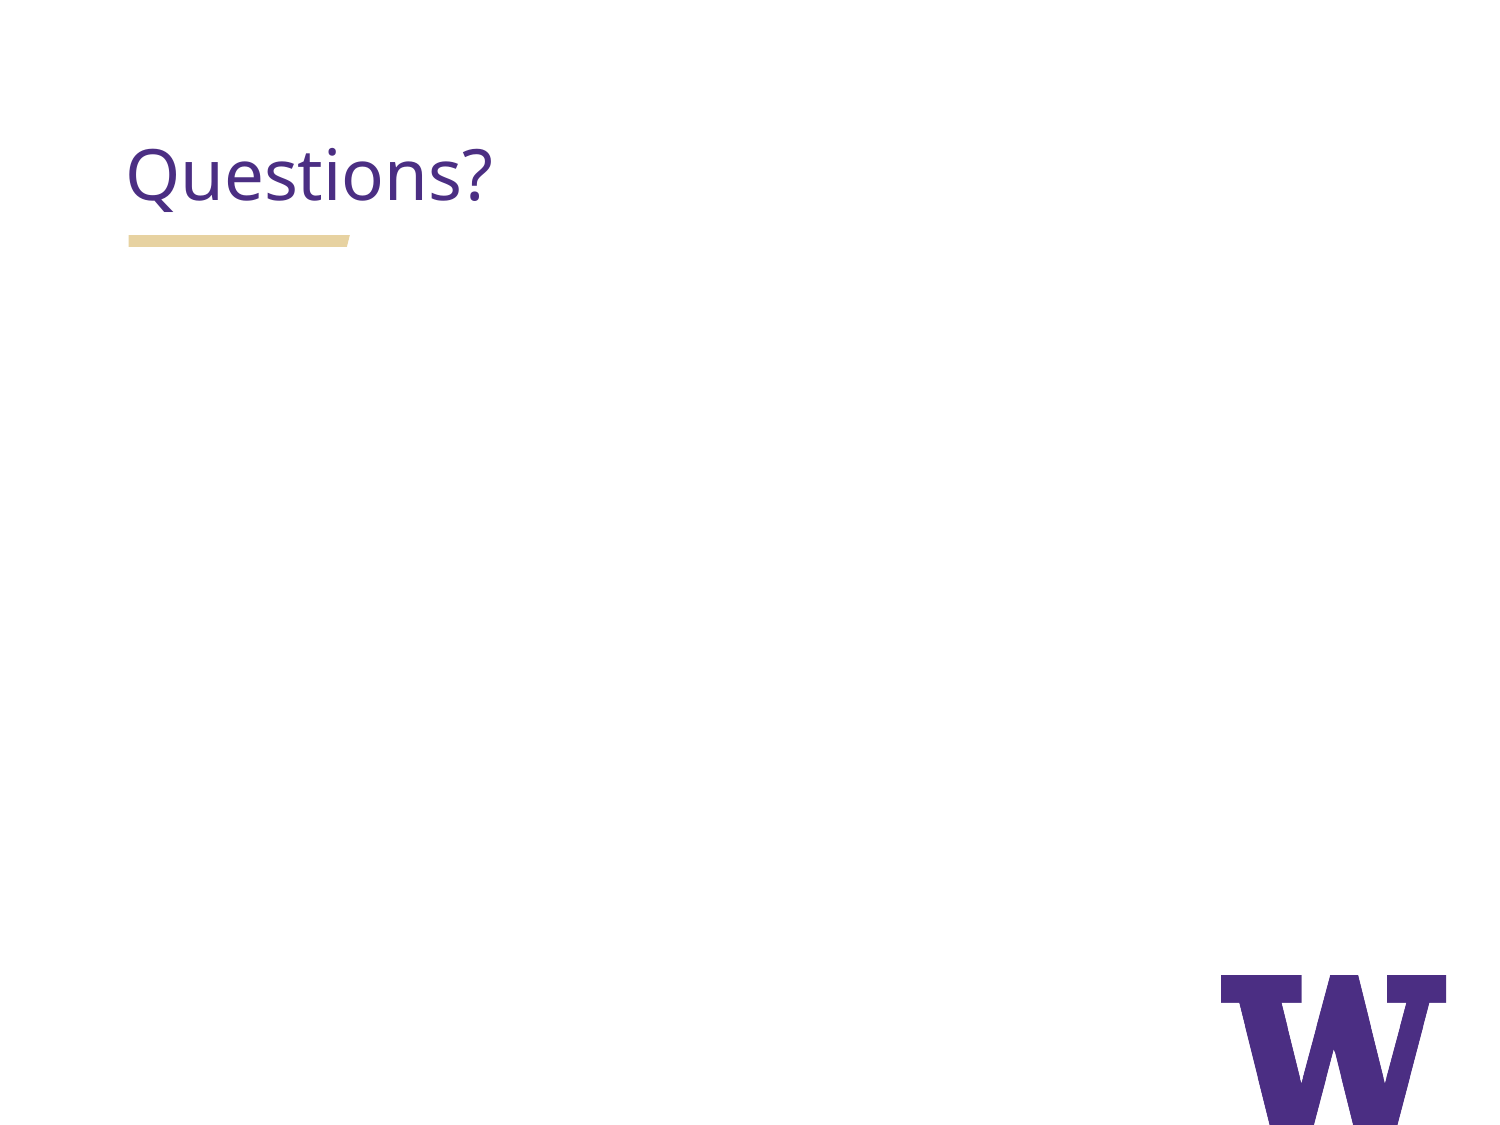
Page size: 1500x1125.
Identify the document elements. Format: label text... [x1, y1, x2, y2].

picture [128, 235, 350, 247]
title Questions? [110, 60, 1453, 224]
picture [1221, 975, 1447, 1125]
